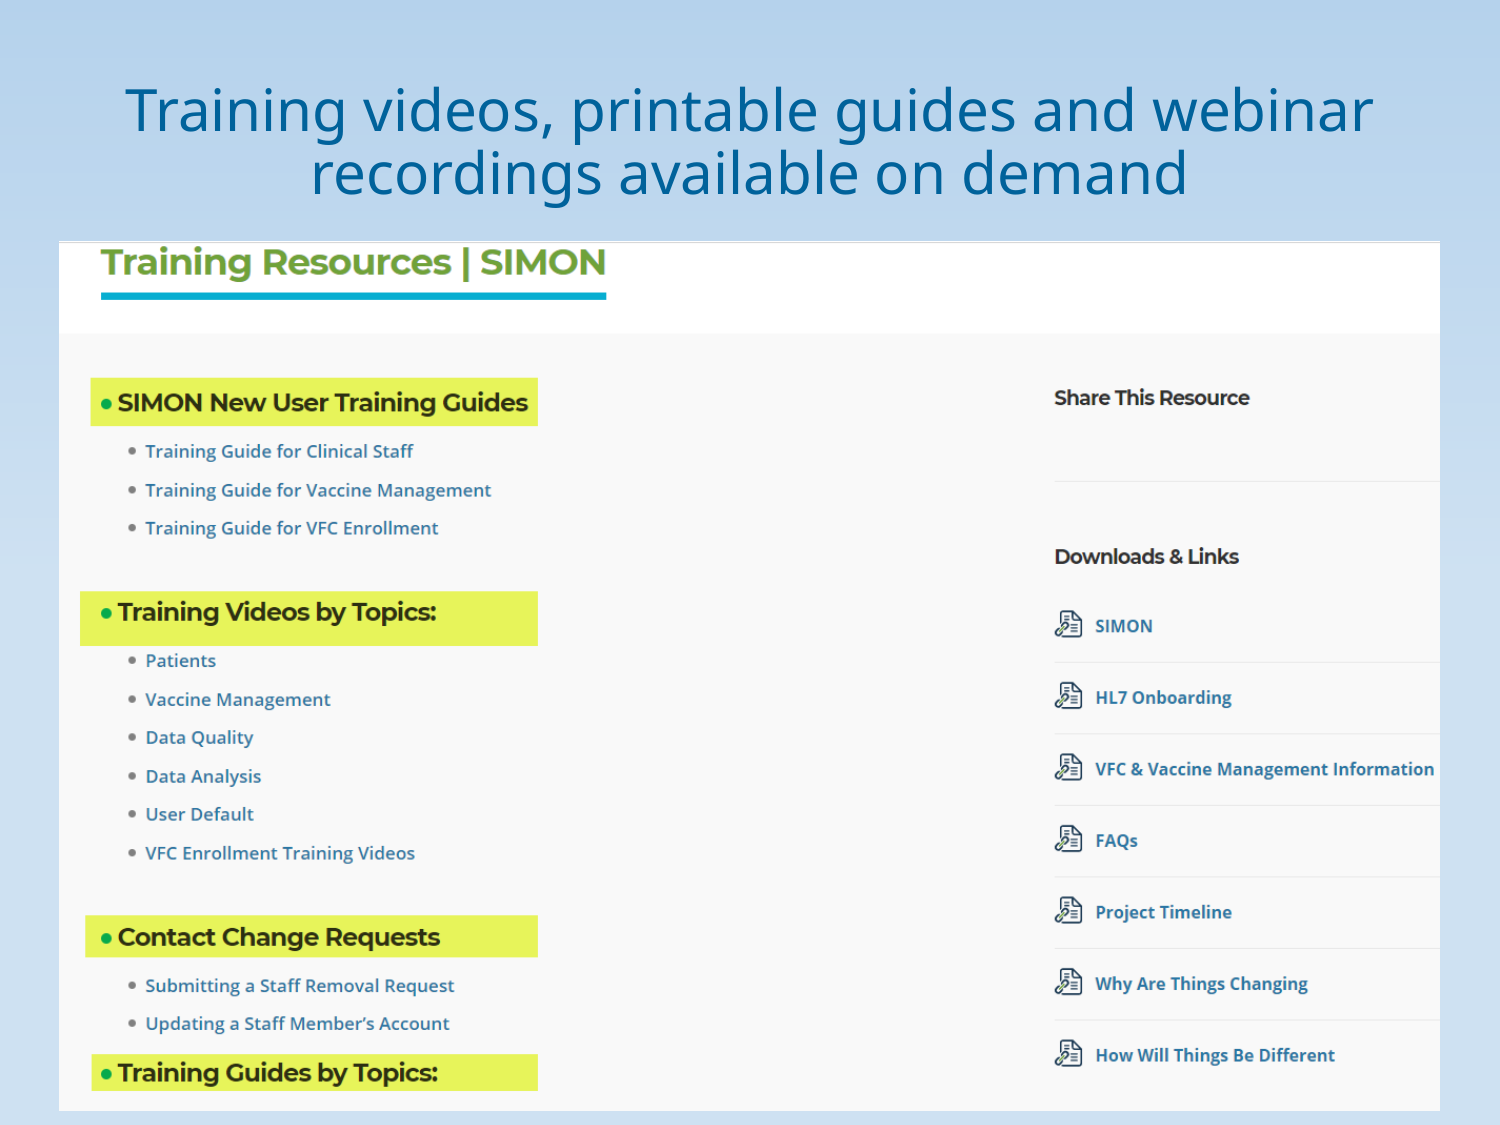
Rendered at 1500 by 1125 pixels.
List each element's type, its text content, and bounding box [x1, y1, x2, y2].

picture [59, 240, 1441, 1111]
title Training videos, printable guides and webinar recordings available on demand [24, 47, 1476, 241]
